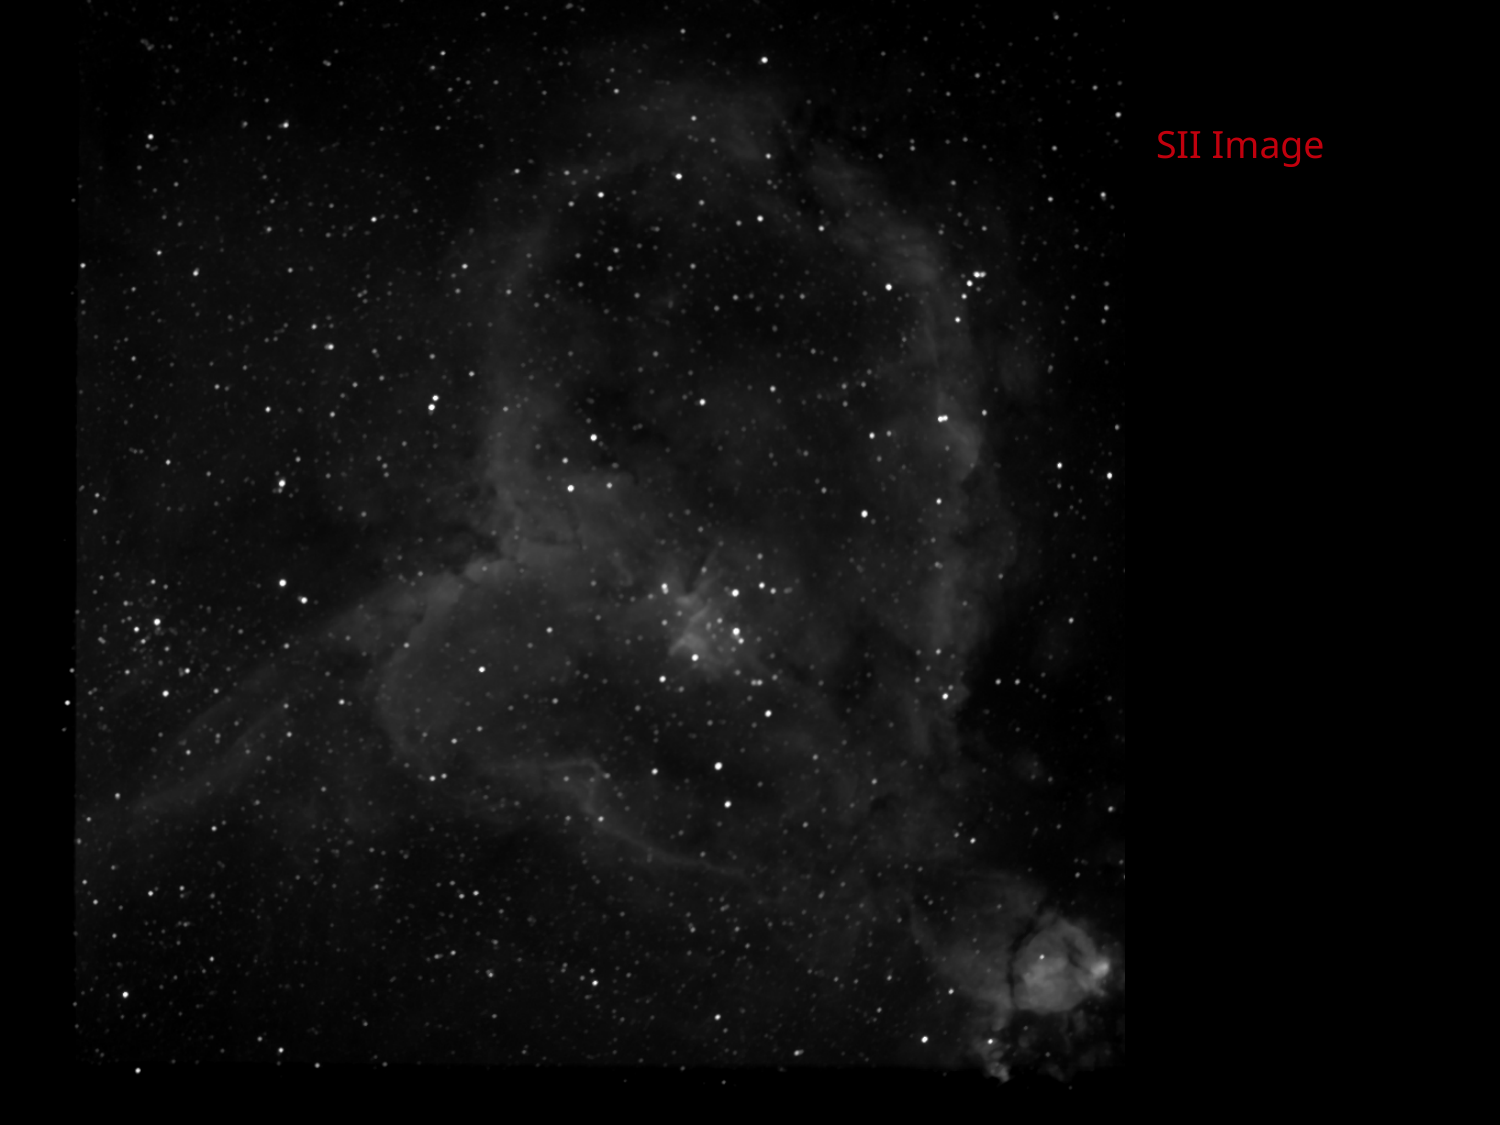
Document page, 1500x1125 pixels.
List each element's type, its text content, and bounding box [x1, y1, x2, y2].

text_box SII Image [1141, 113, 1500, 173]
picture [0, 0, 1126, 1125]
